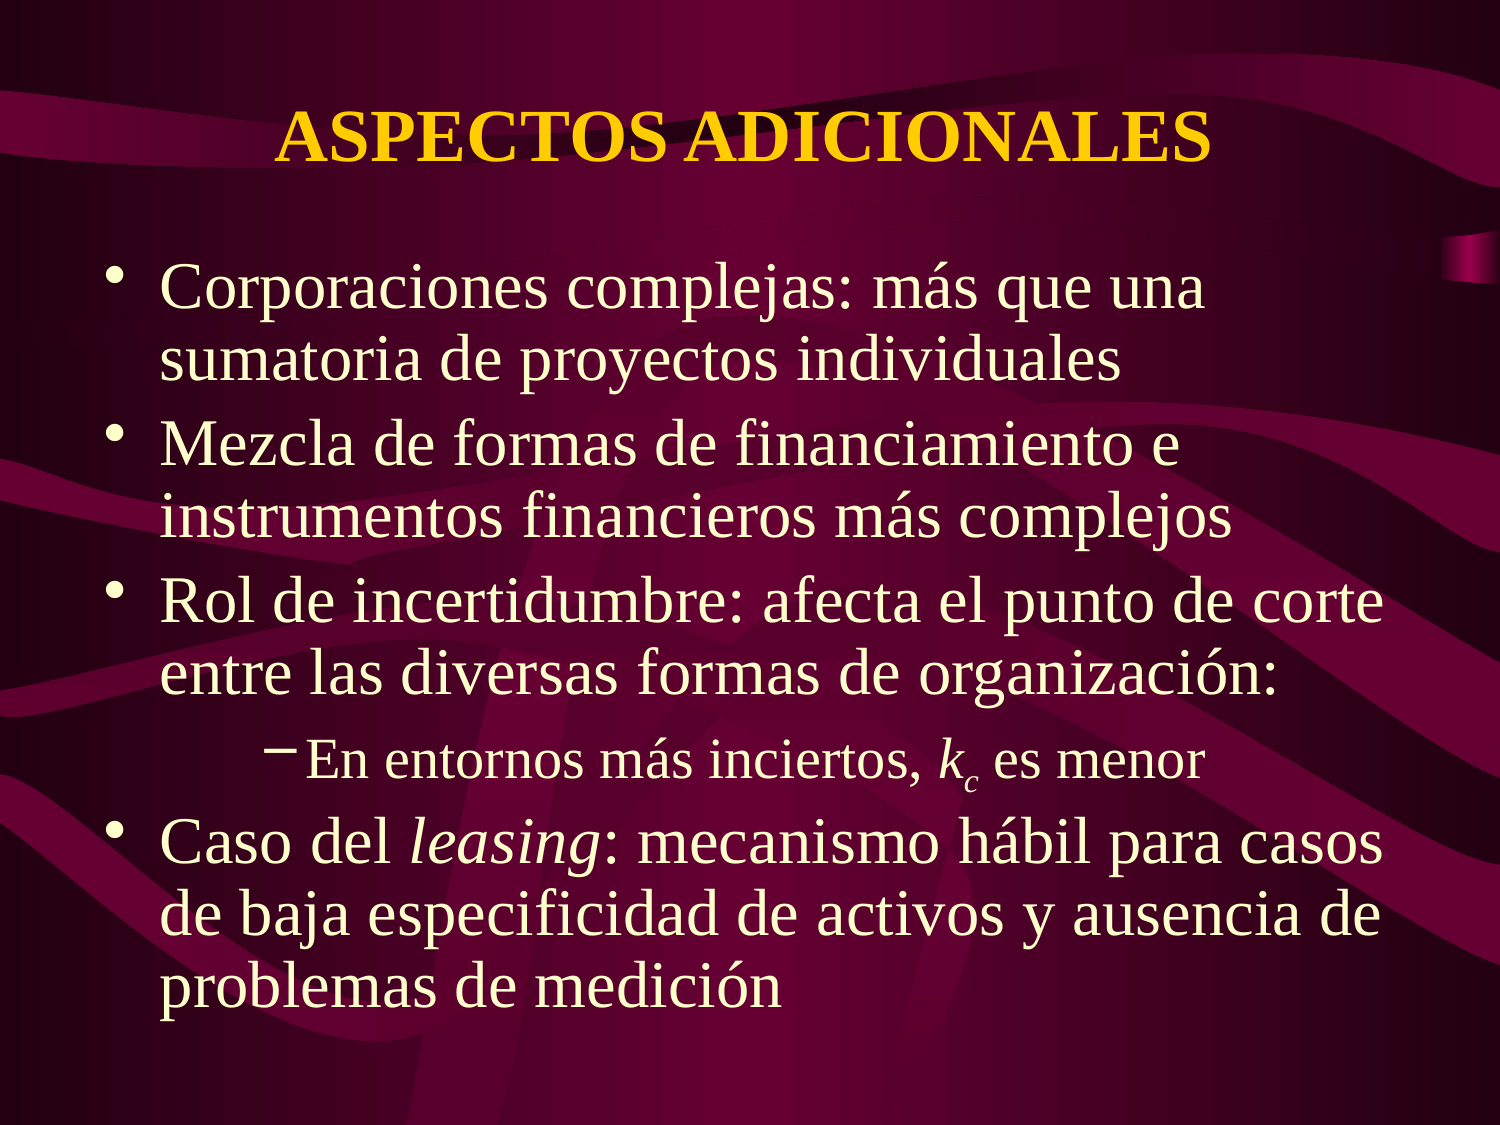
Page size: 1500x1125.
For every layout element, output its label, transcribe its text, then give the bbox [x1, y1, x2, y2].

list Corporaciones complejas: más que una sumatoria de proyectos individuales Mezcla de formas de financiamiento e instrumentos financieros más complejos Rol de incertidumbre: afecta el punto de corte entre las diversas formas de organización: En entornos más inciertos, kc es menor Caso del leasing: mecanismo hábil para casos de baja especificidad de activos y ausencia de problemas de medición [88, 243, 1465, 1071]
title ASPECTOS ADICIONALES [41, 42, 1447, 221]
